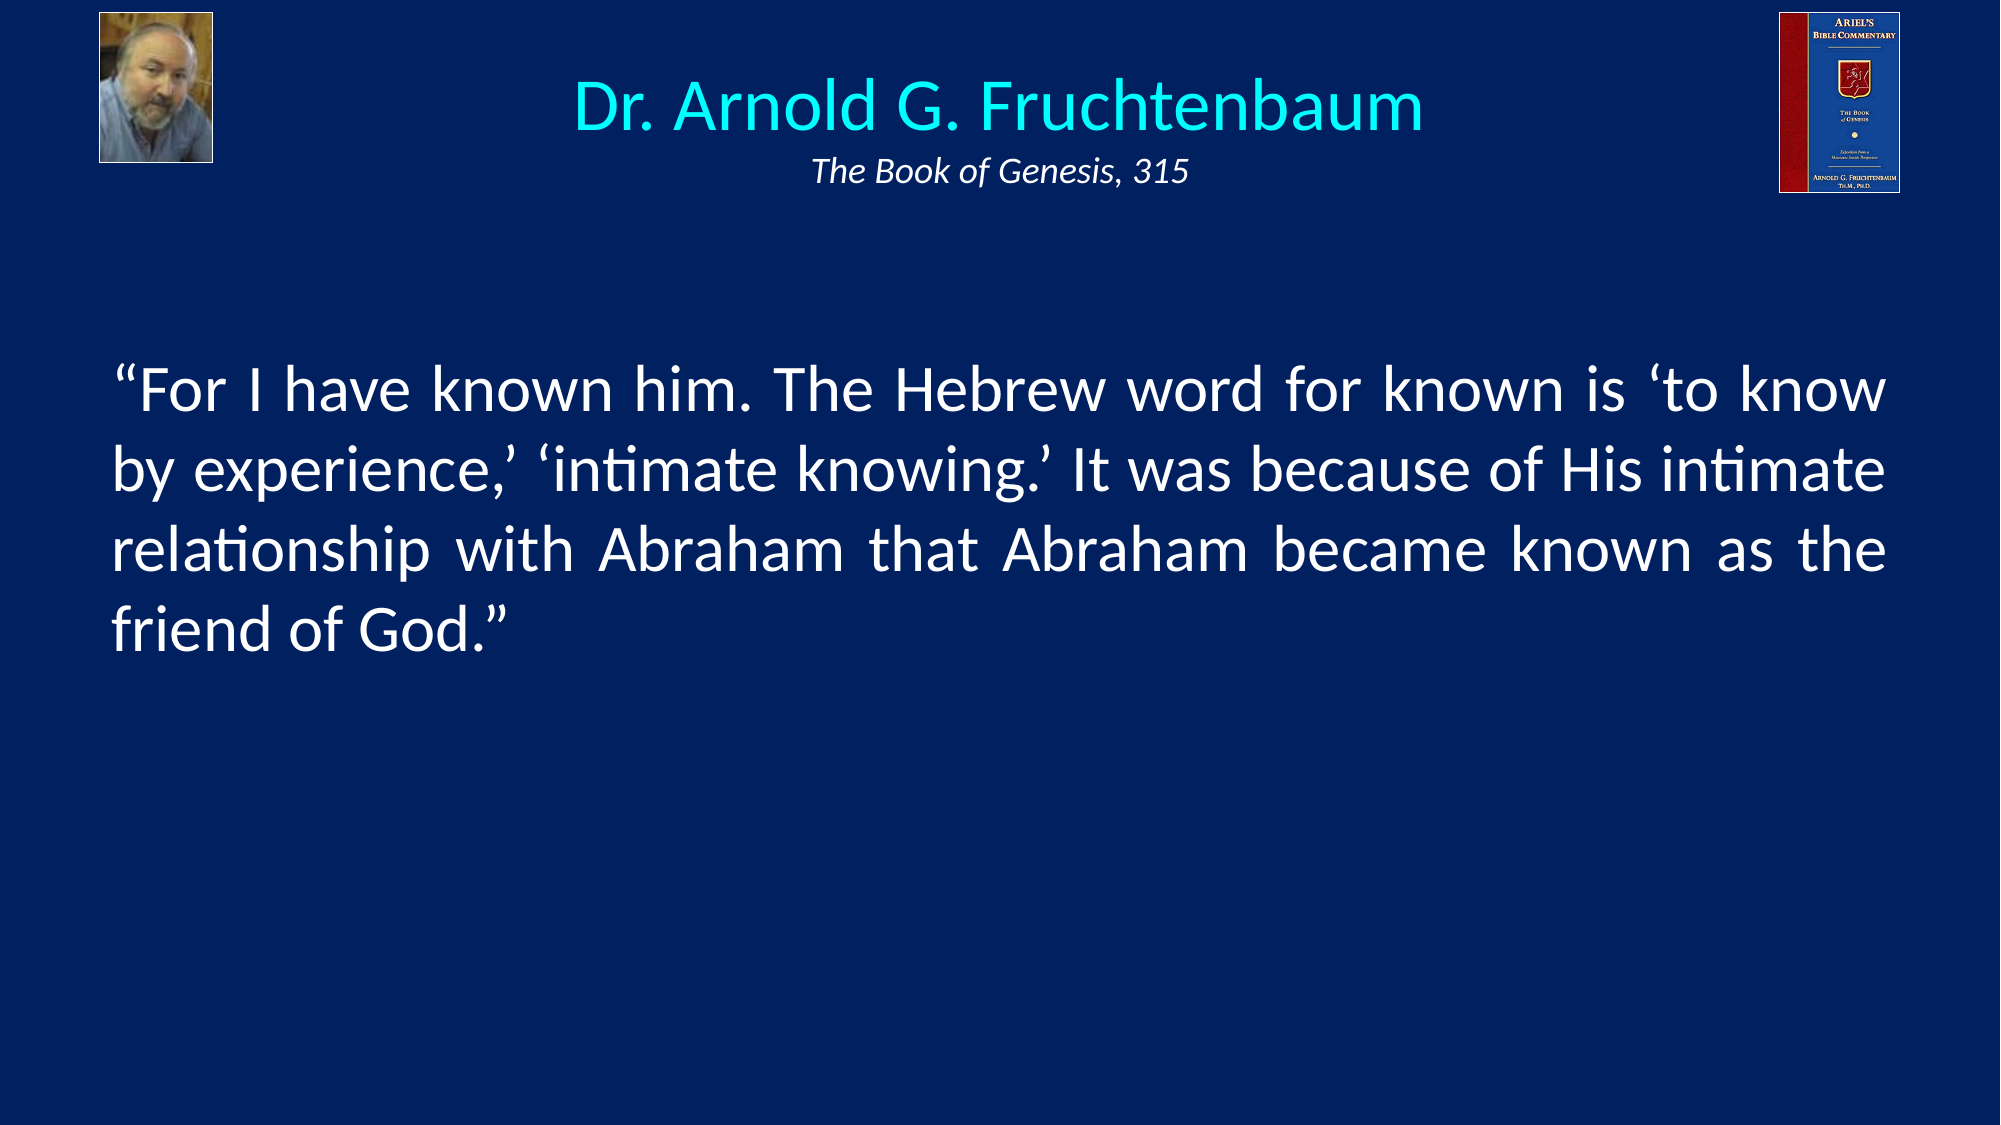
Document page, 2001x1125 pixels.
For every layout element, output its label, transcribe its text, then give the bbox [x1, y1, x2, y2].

picture [99, 12, 213, 163]
picture [1779, 12, 1901, 193]
list “For I have known him. The Hebrew word for known is ‘to know by experience,’ ‘intimate knowing.’ It was because of His intimate relationship with Abraham that Abraham became known as the friend of God.” [95, 337, 1905, 663]
text_box Dr. Arnold G. Fruchtenbaum The Book of Genesis, 315 [554, 48, 1446, 199]
